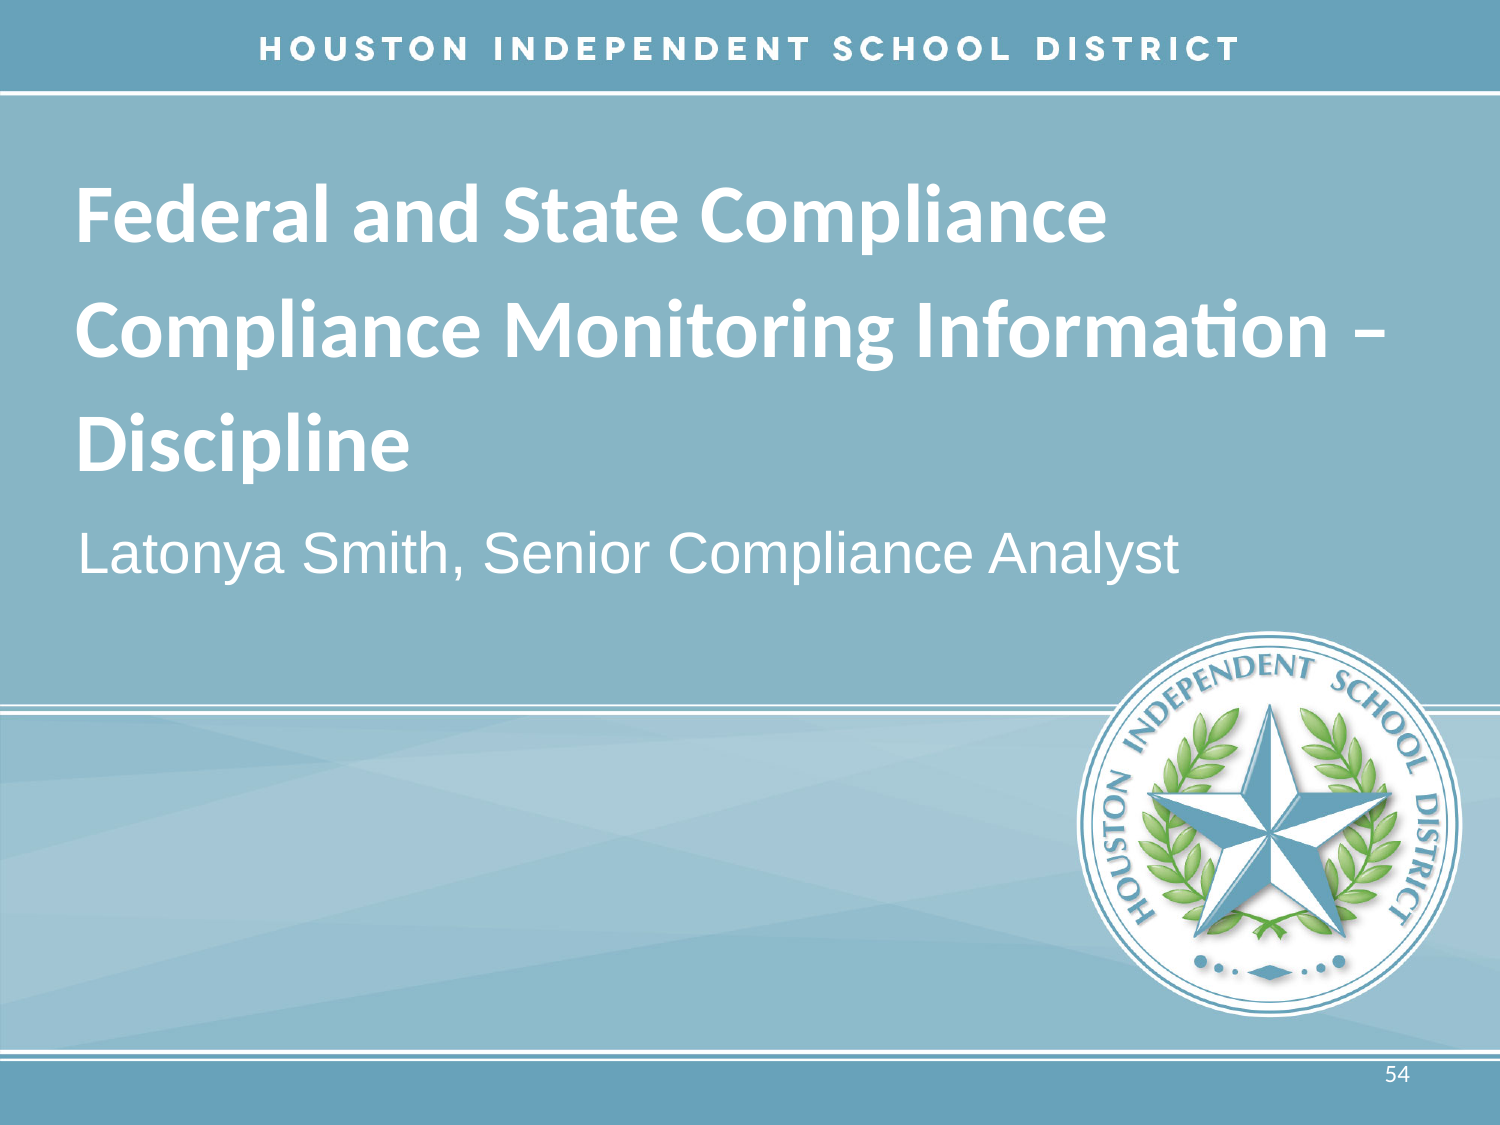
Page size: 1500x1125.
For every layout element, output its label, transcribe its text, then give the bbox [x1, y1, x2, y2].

subtitle Latonya Smith, Senior Compliance Analyst [77, 514, 1337, 611]
slide_number 54 [1074, 1042, 1425, 1103]
picture [0, 0, 1500, 1125]
title Federal and State Compliance Compliance Monitoring Information – Discipline [75, 144, 1446, 668]
